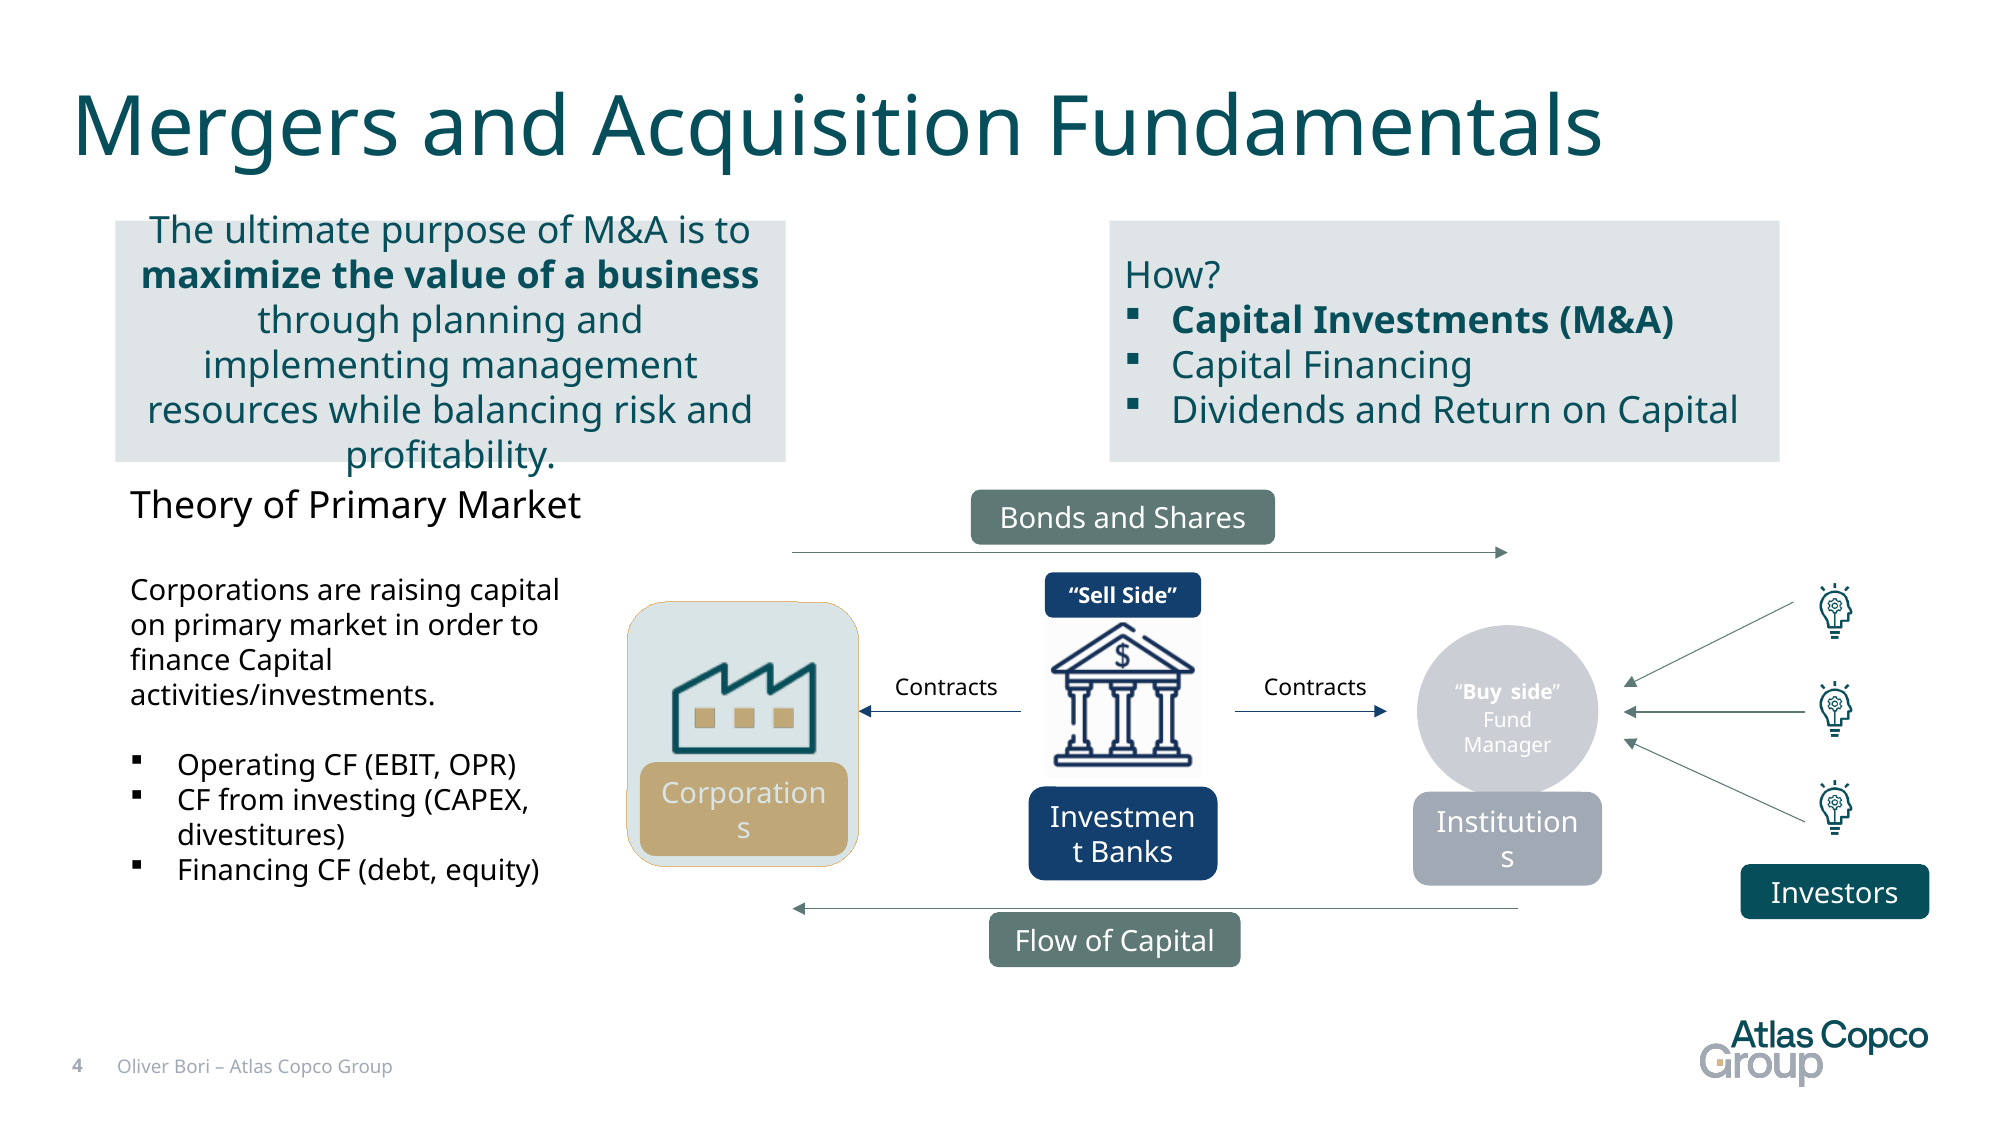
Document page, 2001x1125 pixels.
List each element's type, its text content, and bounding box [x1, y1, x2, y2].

footer Oliver Bori – Atlas Copco Group [116, 1056, 1146, 1077]
text_box How? Capital Investments (M&A) Capital Financing Dividends and Return on Capital [1109, 220, 1780, 462]
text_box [639, 497, 1930, 960]
slide_number 4 [71, 1056, 116, 1077]
title Mergers and Acquisition Fundamentals [71, 72, 1930, 133]
text_box [626, 612, 639, 856]
text_box The ultimate purpose of M&A is to maximize the value of a business through planning and implementing management resources while balancing risk and profitability. [115, 220, 786, 462]
picture [1700, 1020, 1928, 1087]
text_box Theory of Primary Market Corporations are raising capital on primary market in order to finance Capital activities/investments. Operating CF (EBIT, OPR) CF from investing (CAPEX, divestitures) Financing CF (debt, equity) [115, 474, 607, 939]
